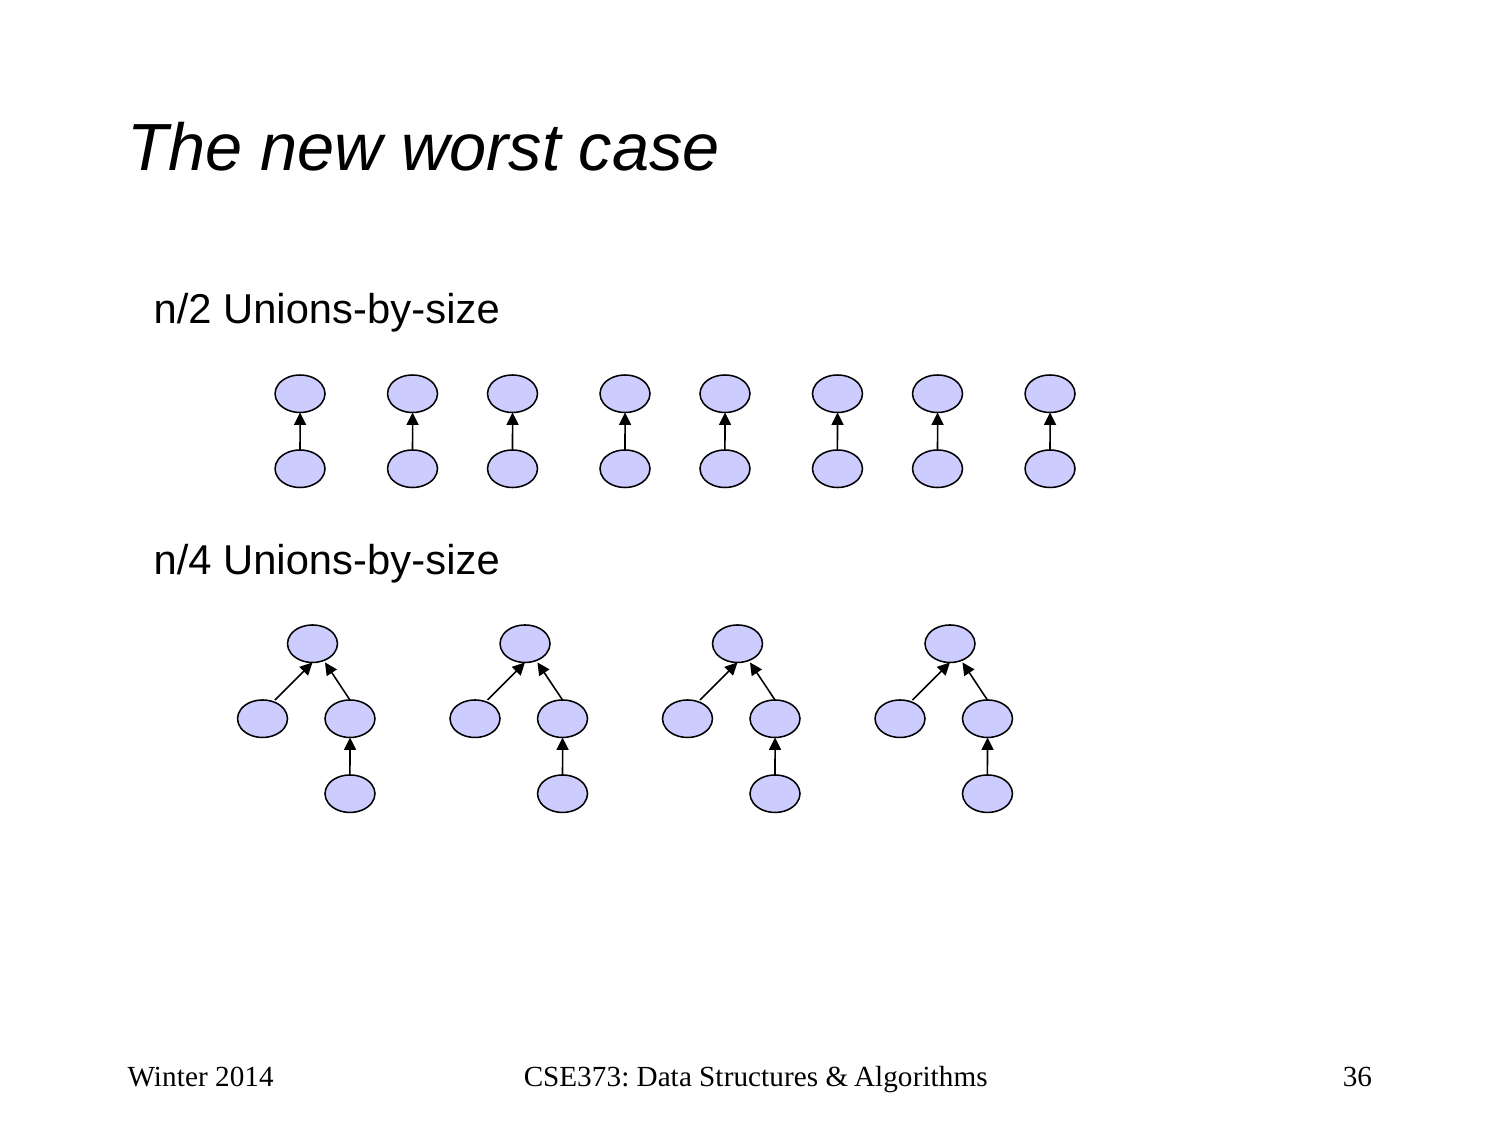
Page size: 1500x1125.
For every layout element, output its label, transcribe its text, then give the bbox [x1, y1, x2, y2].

text_box [981, 737, 994, 775]
text_box [600, 450, 651, 488]
title The new worst case [112, 49, 1388, 238]
text_box [537, 775, 588, 813]
text_box [506, 412, 519, 451]
text_box [293, 412, 307, 451]
text_box [324, 775, 376, 813]
text_box [699, 662, 738, 701]
text_box [750, 662, 776, 701]
text_box [1043, 412, 1057, 451]
text_box [718, 412, 732, 451]
text_box [912, 662, 950, 701]
text_box [712, 624, 763, 663]
text_box [324, 700, 376, 738]
text_box [275, 375, 326, 413]
text_box [699, 375, 751, 413]
text_box [750, 700, 801, 738]
text_box [406, 412, 419, 451]
text_box [324, 662, 351, 701]
text_box [831, 412, 844, 451]
text_box [275, 450, 326, 488]
text_box [387, 450, 438, 488]
text_box [274, 662, 313, 701]
text_box [487, 662, 526, 701]
text_box [812, 375, 863, 413]
text_box [487, 375, 538, 413]
text_box [618, 412, 632, 451]
text_box [1025, 450, 1076, 488]
text_box [556, 737, 569, 775]
text_box n/2 Unions-by-size n/4 Unions-by-size [138, 274, 515, 590]
text_box [662, 699, 713, 738]
text_box [343, 737, 357, 775]
slide_number 36 [1074, 1049, 1388, 1125]
text_box [237, 699, 288, 738]
text_box [875, 699, 926, 738]
text_box [931, 412, 944, 451]
footer CSE373: Data Structures & Algorithms [474, 1049, 1038, 1125]
text_box [387, 375, 438, 413]
text_box [812, 450, 863, 488]
text_box [500, 624, 551, 663]
text_box [287, 624, 338, 663]
text_box [1025, 375, 1076, 413]
text_box [537, 700, 588, 738]
text_box [600, 375, 651, 413]
text_box [768, 737, 782, 775]
text_box [487, 450, 538, 488]
slide_number Winter 2014 [112, 1049, 426, 1125]
text_box [962, 775, 1013, 813]
text_box [750, 775, 801, 813]
text_box [912, 450, 963, 488]
text_box [537, 662, 563, 701]
text_box [962, 662, 988, 701]
text_box [699, 450, 751, 488]
text_box [912, 375, 963, 413]
text_box [450, 699, 501, 738]
text_box [924, 624, 976, 663]
text_box [962, 700, 1013, 738]
